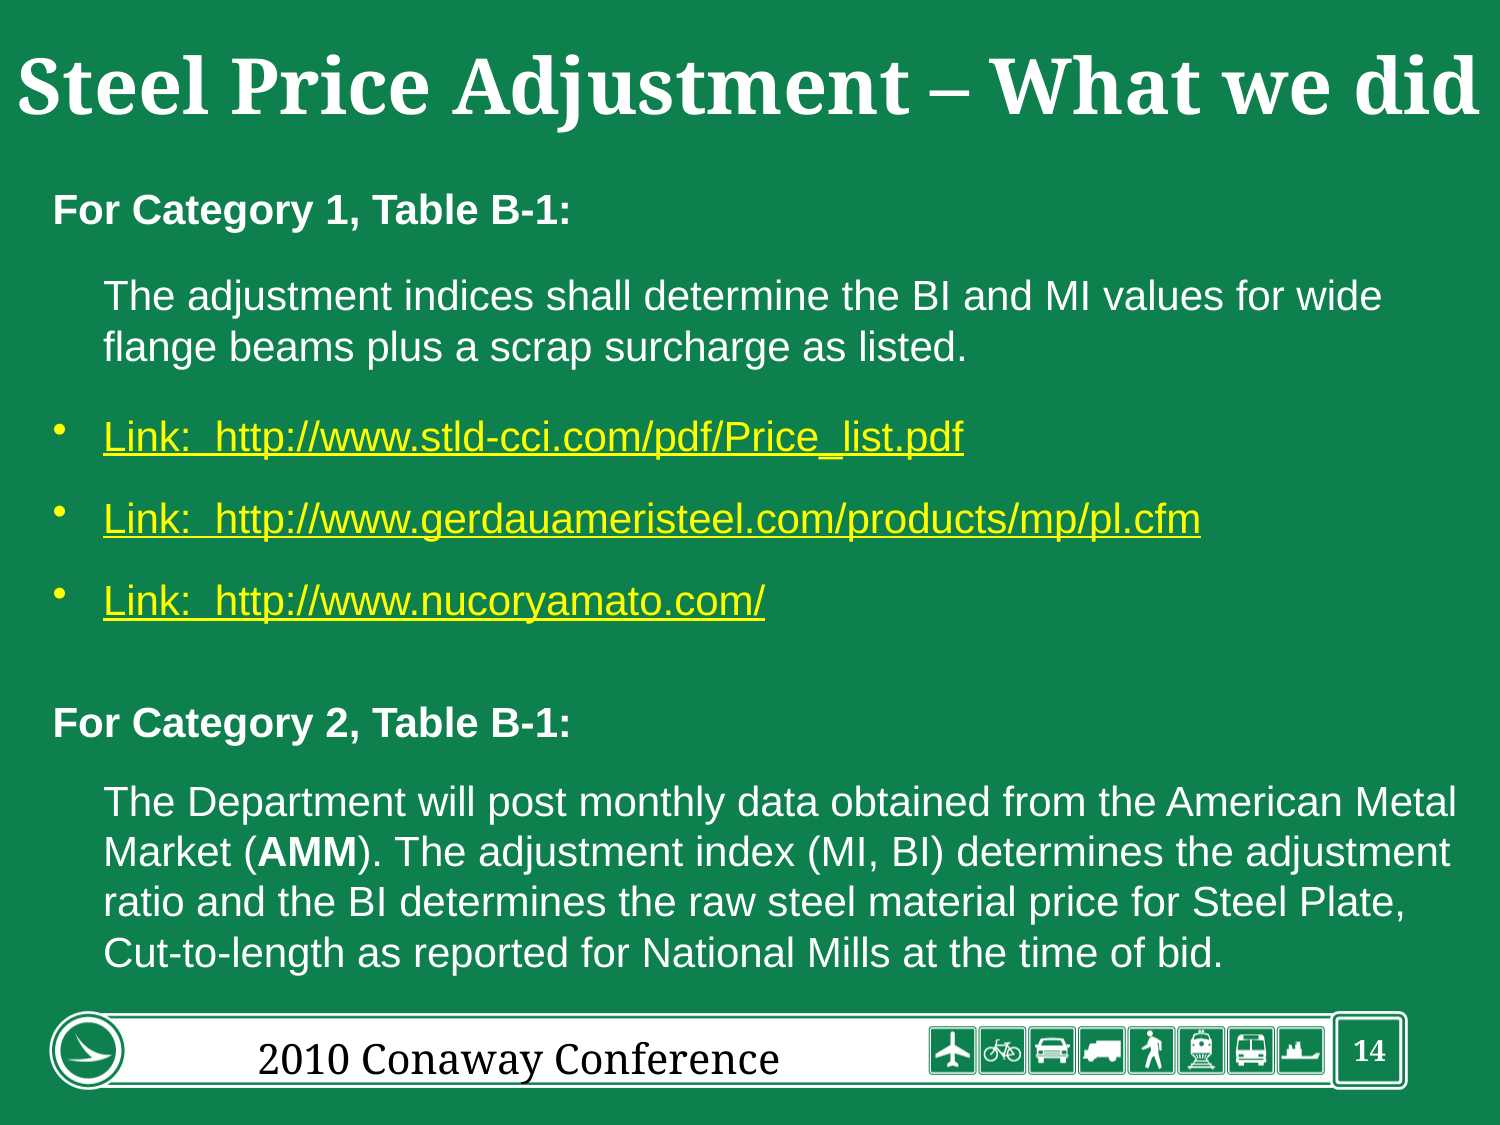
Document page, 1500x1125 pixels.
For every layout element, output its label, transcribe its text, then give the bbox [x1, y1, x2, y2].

picture [0, 1000, 1500, 1096]
footer 2010 Conaway Conference [125, 1025, 913, 1076]
title Steel Price Adjustment – What we did [0, 24, 1500, 143]
list For Category 1, Table B-1: The adjustment indices shall determine the BI and MI values for wide flange beams plus a scrap surcharge as listed. Link: http://www.stld-cci.com/pdf/Price_list.pdf Link: http://www.gerdauameristeel.com/products/mp/pl.cfm Link: http://www.nucoryamato.com/ For Category 2, Table B-1: The Department will post monthly data obtained from the American Metal Market (AMM). The adjustment index (MI, BI) determines the adjustment ratio and the BI determines the raw steel material price for Steel Plate, Cut-to-length as reported for National Mills at the time of bid. [37, 174, 1476, 1013]
